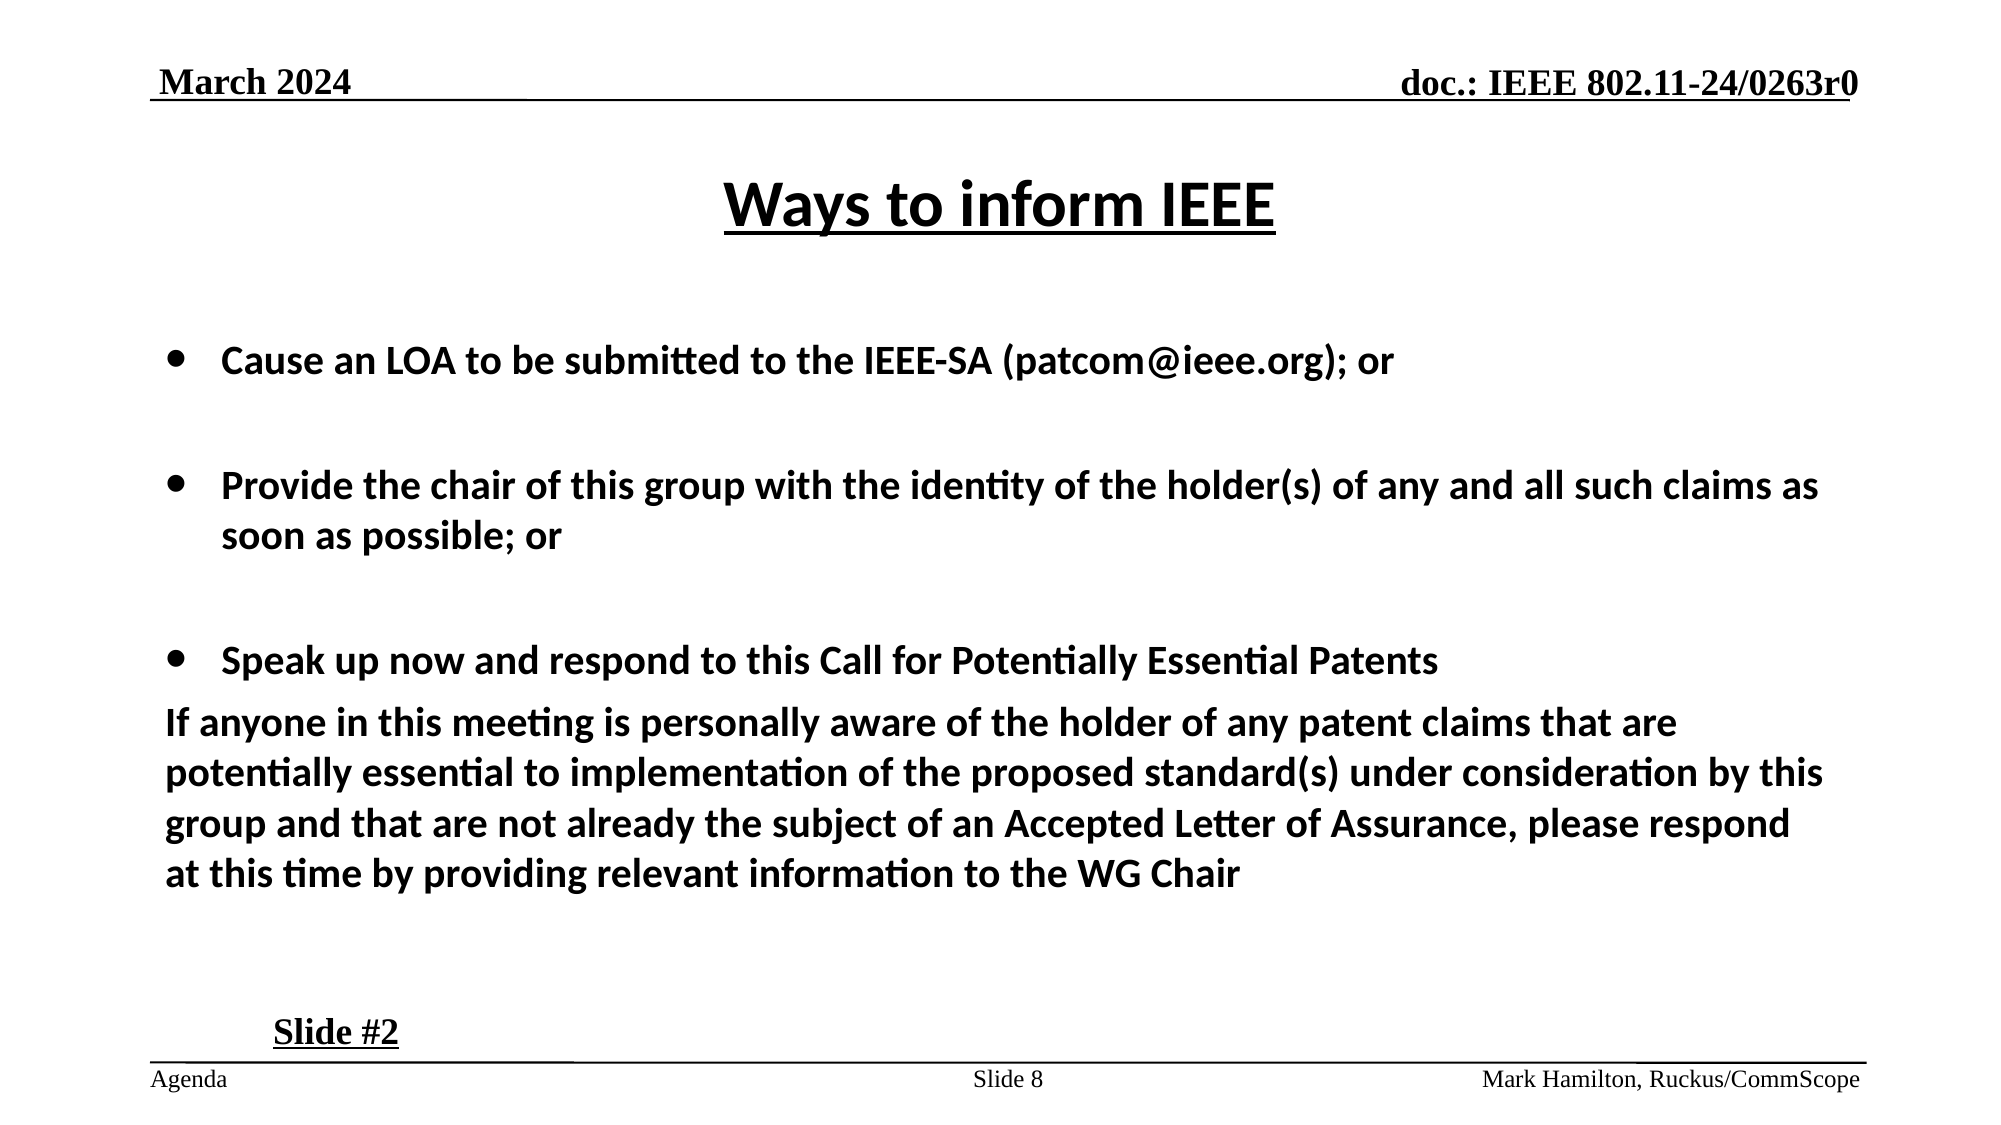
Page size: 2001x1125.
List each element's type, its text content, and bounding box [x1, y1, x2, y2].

list Cause an LOA to be submitted to the IEEE-SA (patcom@ieee.org); or Provide the chair of this group with the identity of the holder(s) of any and all such claims as soon as possible; or Speak up now and respond to this Call for Potentially Essential Patents If anyone in this meeting is personally aware of the holder of any patent claims that are potentially essential to implementation of the proposed standard(s) under consideration by this group and that are not already the subject of an Accepted Letter of Assurance, please respond at this time by providing relevant information to the WG Chair [149, 324, 1850, 1000]
slide_number Slide 8 [950, 1061, 1067, 1123]
text_box Slide #2 [258, 999, 415, 1060]
title Ways to inform IEEE [149, 112, 1850, 288]
